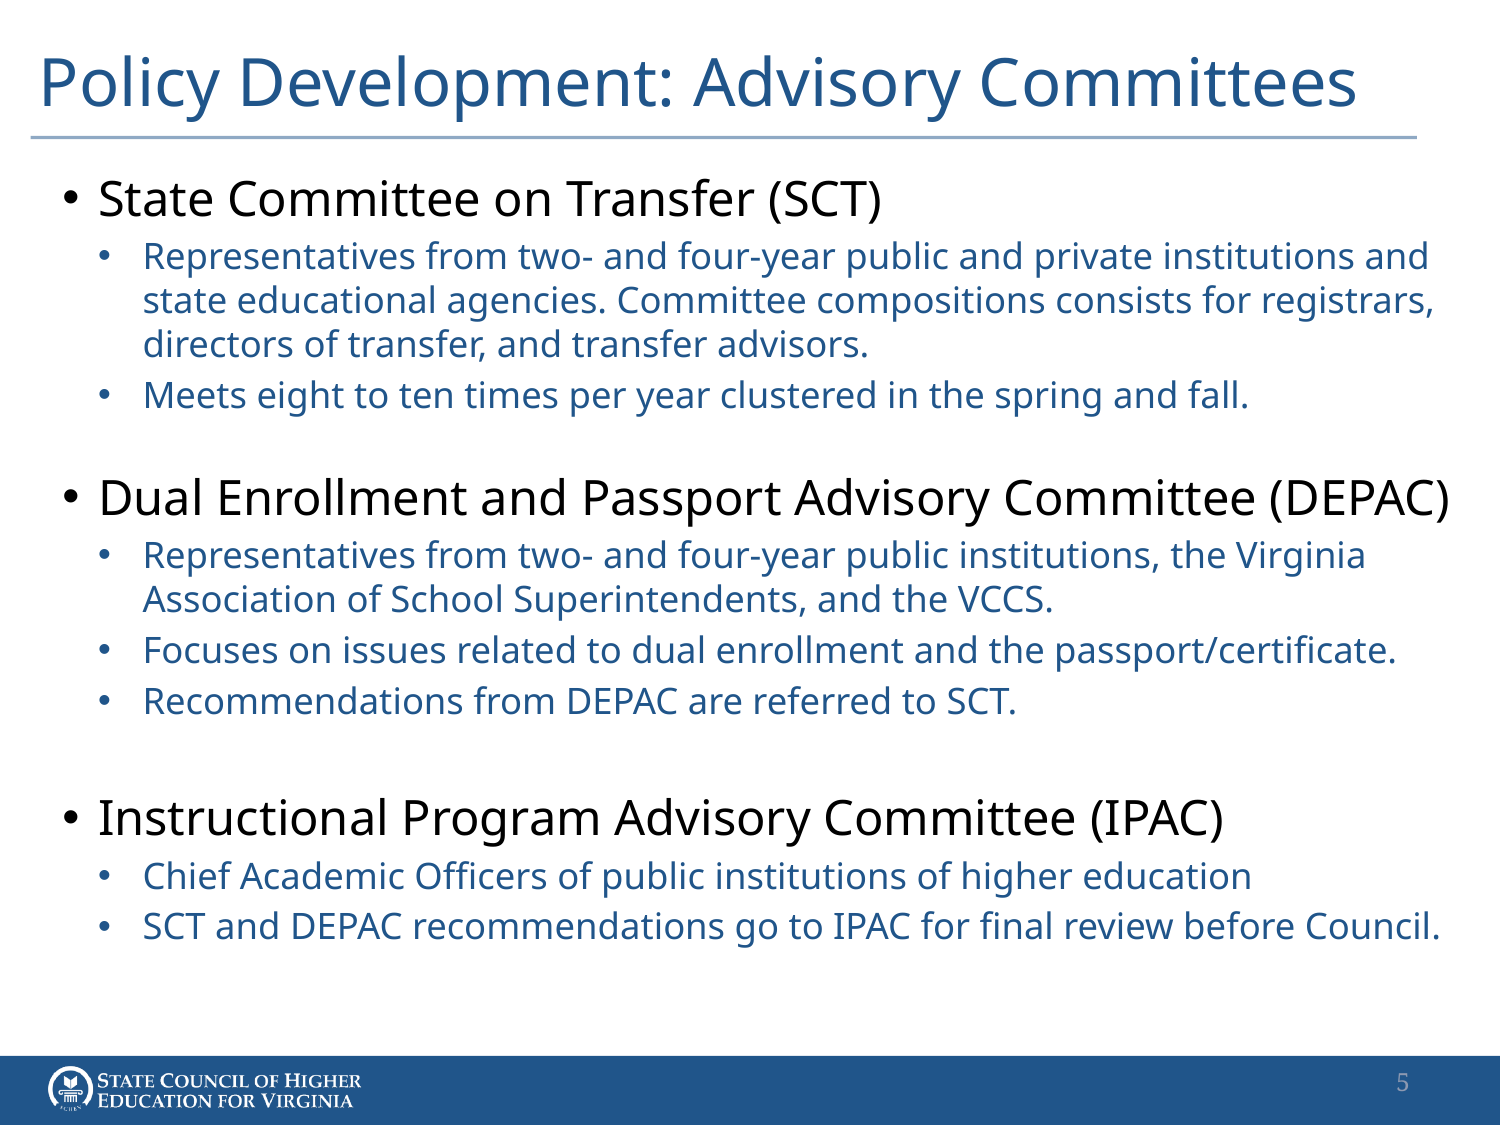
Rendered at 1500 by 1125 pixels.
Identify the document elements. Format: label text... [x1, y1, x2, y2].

slide_number 5 [1074, 1054, 1425, 1114]
title Policy Development: Advisory Committees [23, 13, 1385, 147]
picture [43, 1060, 366, 1118]
list State Committee on Transfer (SCT) Representatives from two- and four-year public and private institutions and state educational agencies. Committee compositions consists for registrars, directors of transfer, and transfer advisors. Meets eight to ten times per year clustered in the spring and fall. Dual Enrollment and Passport Advisory Committee (DEPAC) Representatives from two- and four-year public institutions, the Virginia Association of School Superintendents, and the VCCS. Focuses on issues related to dual enrollment and the passport/certificate. Recommendations from DEPAC are referred to SCT. Instructional Program Advisory Committee (IPAC) Chief Academic Officers of public institutions of higher education SCT and DEPAC recommendations go to IPAC for final review before Council. [23, 160, 1479, 1030]
